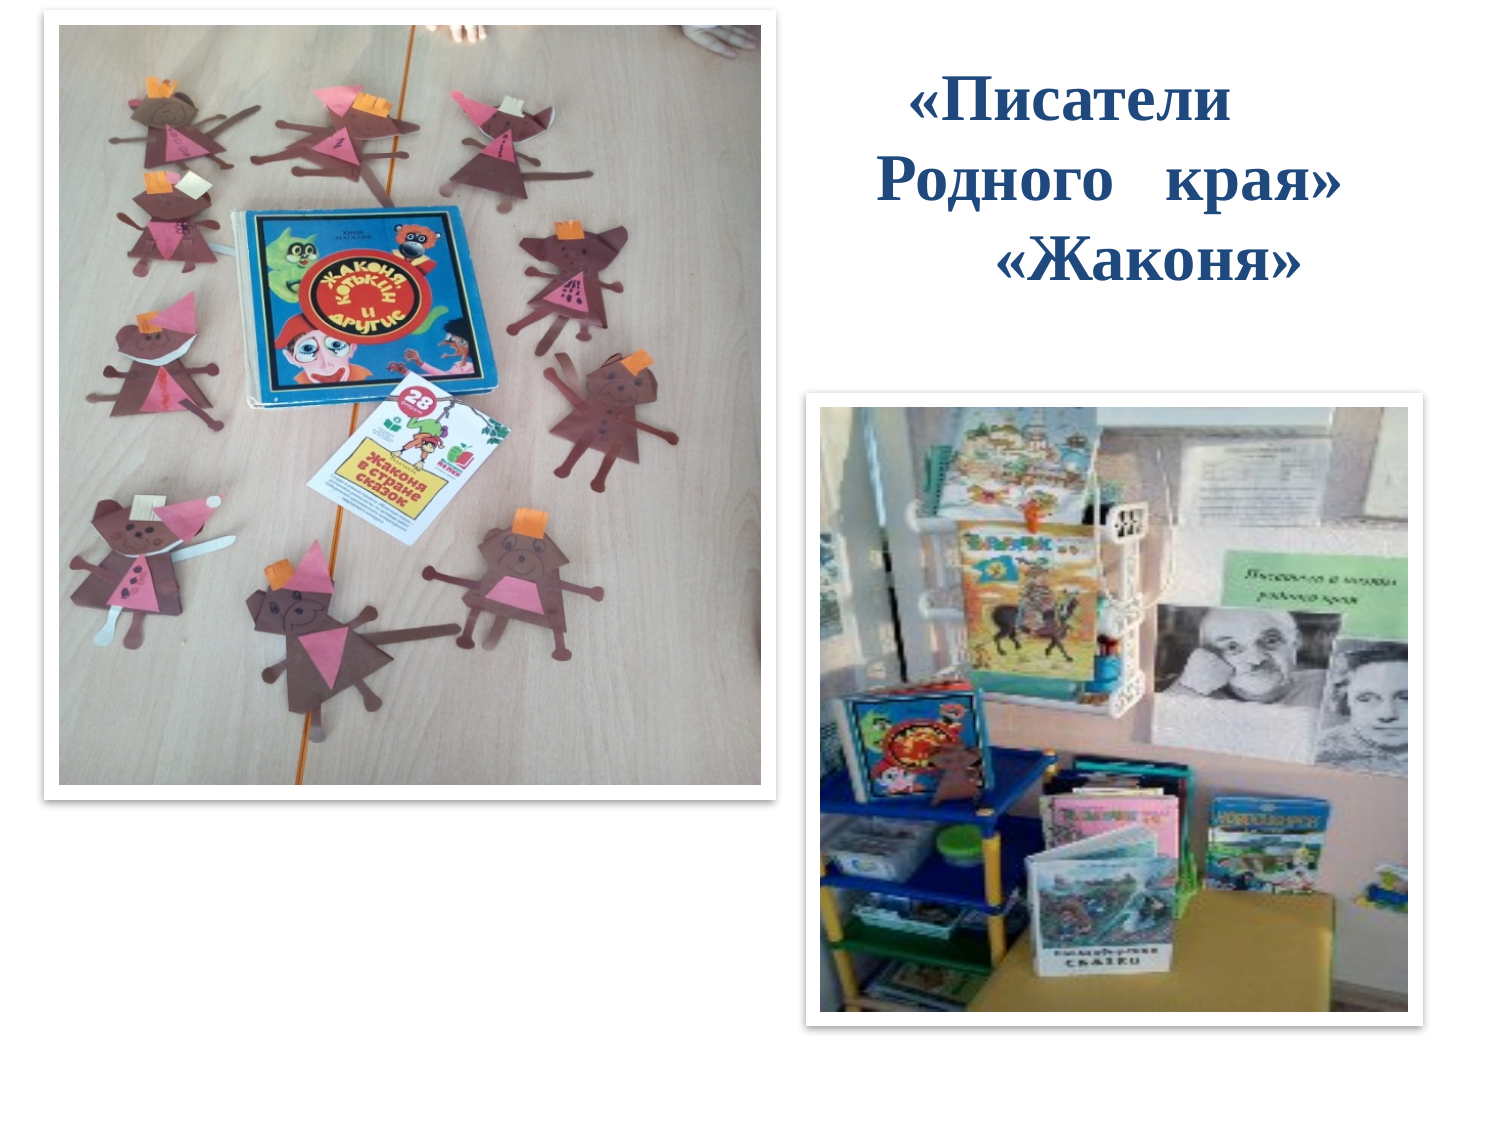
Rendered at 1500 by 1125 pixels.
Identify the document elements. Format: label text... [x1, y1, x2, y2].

text_box «Писатели Родного края» «Жаконя» [766, 46, 1465, 302]
picture [58, 24, 762, 786]
picture [820, 406, 1409, 1012]
